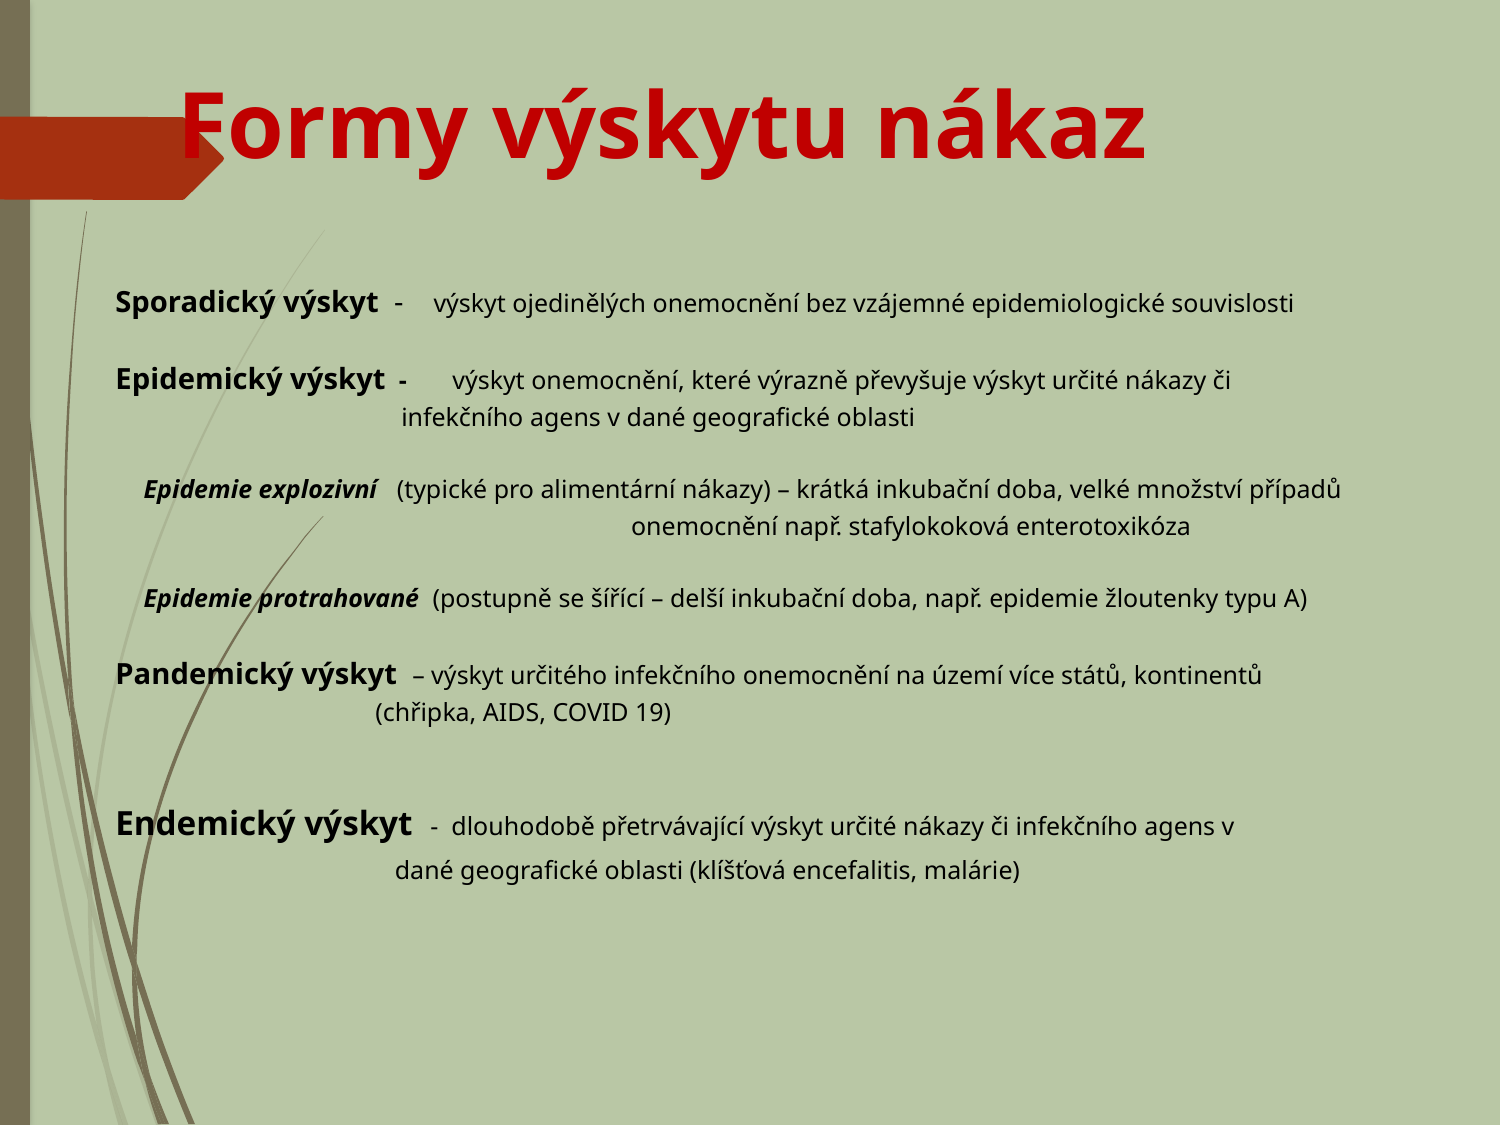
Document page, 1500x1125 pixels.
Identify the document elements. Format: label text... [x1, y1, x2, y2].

text_box Formy výskytu nákaz [37, 19, 1313, 185]
text_box Sporadický výskyt - výskyt ojedinělých onemocnění bez vzájemné epidemiologické souvislosti Epidemický výskyt - výskyt onemocnění, které výrazně převyšuje výskyt určité nákazy či infekčního agens v dané geografické oblasti Epidemie explozivní (typické pro alimentární nákazy) – krátká inkubační doba, velké množství případů onemocnění např. stafylokoková enterotoxikóza Epidemie protrahované (postupně se šířící – delší inkubační doba, např. epidemie žloutenky typu A) Pandemický výskyt – výskyt určitého infekčního onemocnění na území více států, kontinentů (chřipka, AIDS, COVID 19) Endemický výskyt - dlouhodobě přetrvávající výskyt určité nákazy či infekčního agens v dané geografické oblasti (klíšťová encefalitis, malárie) [100, 234, 1444, 1125]
